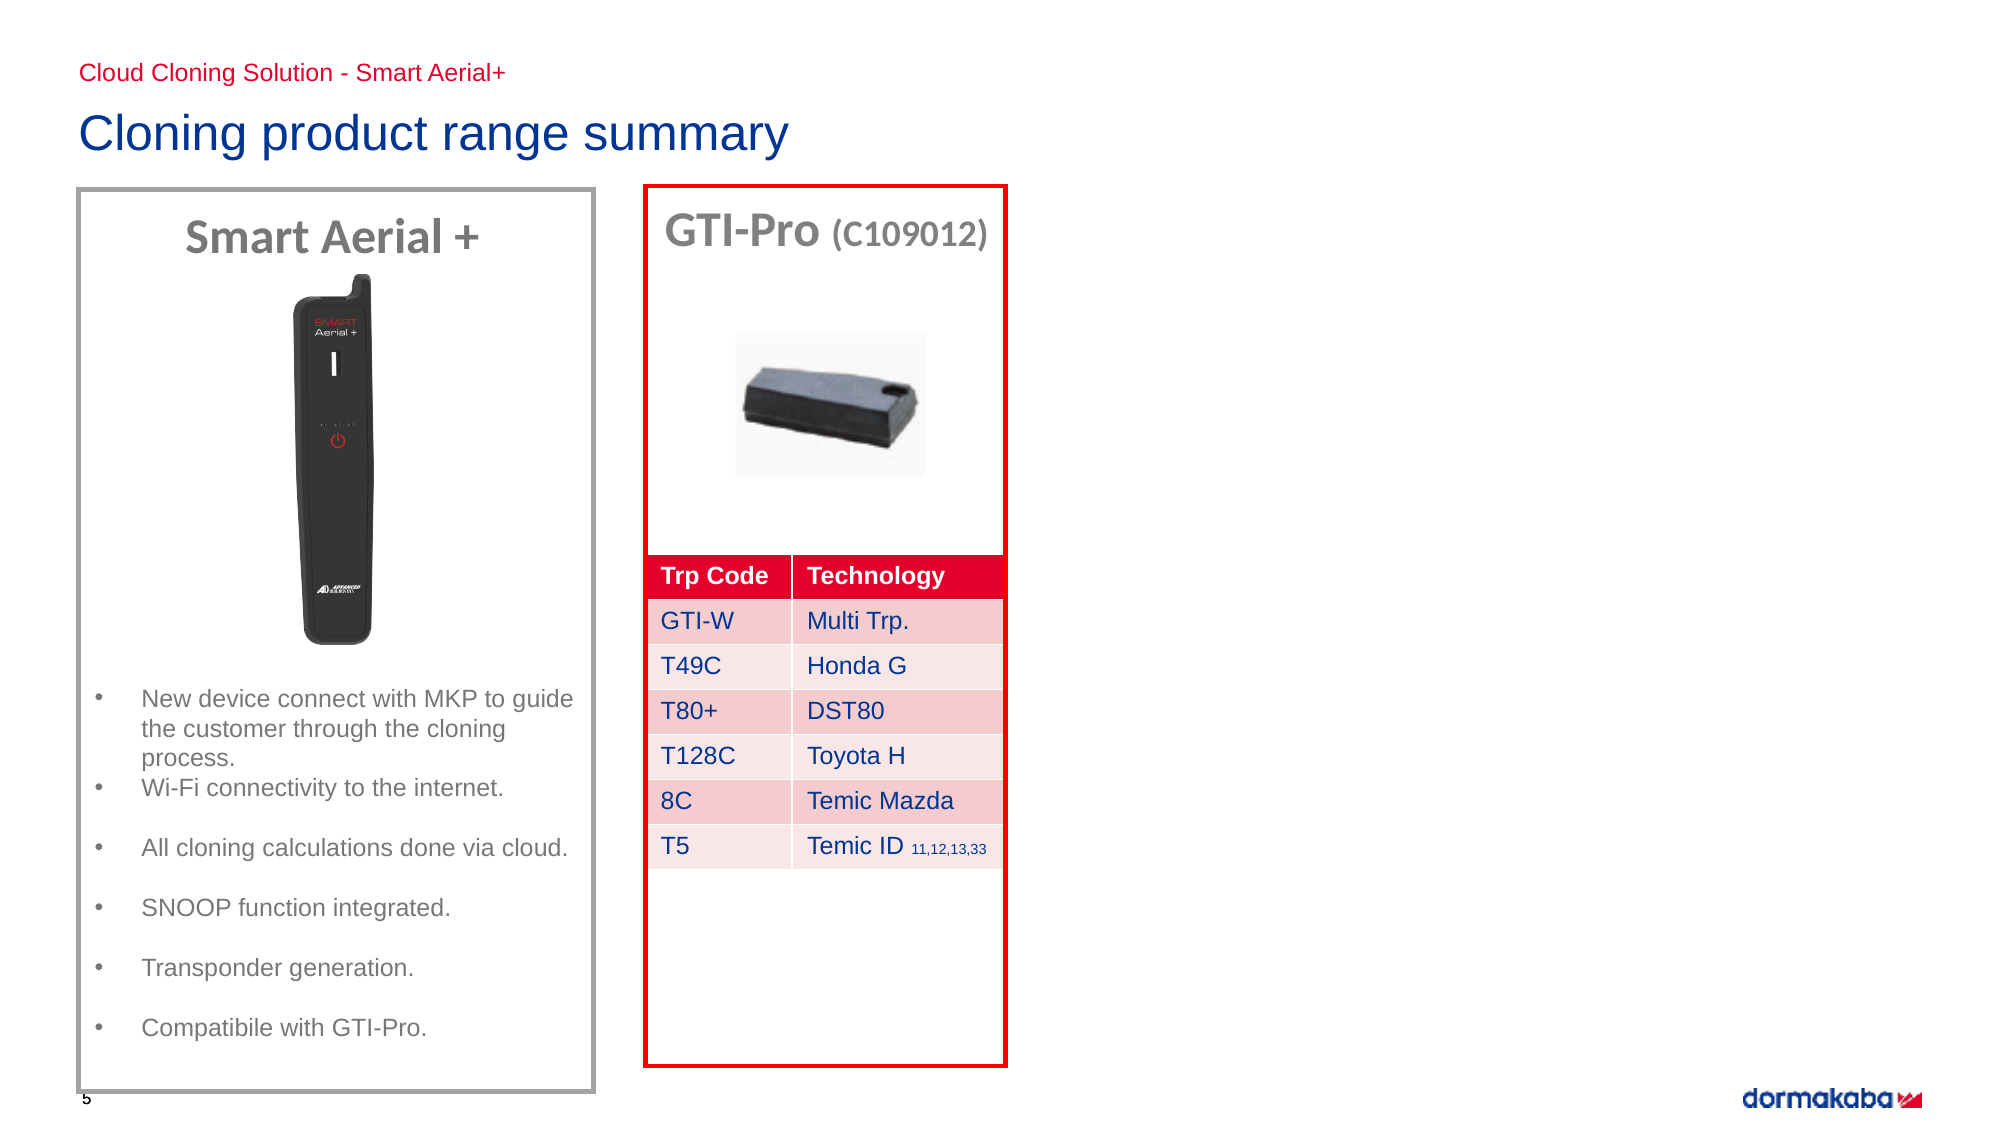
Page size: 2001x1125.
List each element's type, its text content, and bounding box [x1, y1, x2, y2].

text_box 5 [82, 1093, 162, 1109]
text_box [78, 188, 594, 1093]
picture [1743, 1088, 1922, 1108]
list Cloud Cloning Solution - Smart Aerial+ [78, 59, 1919, 87]
title Cloning product range summary [78, 101, 1922, 226]
picture [275, 271, 397, 647]
picture [735, 332, 926, 477]
text_box [645, 185, 1007, 1067]
text_box Smart Aerial + [170, 196, 502, 271]
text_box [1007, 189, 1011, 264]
